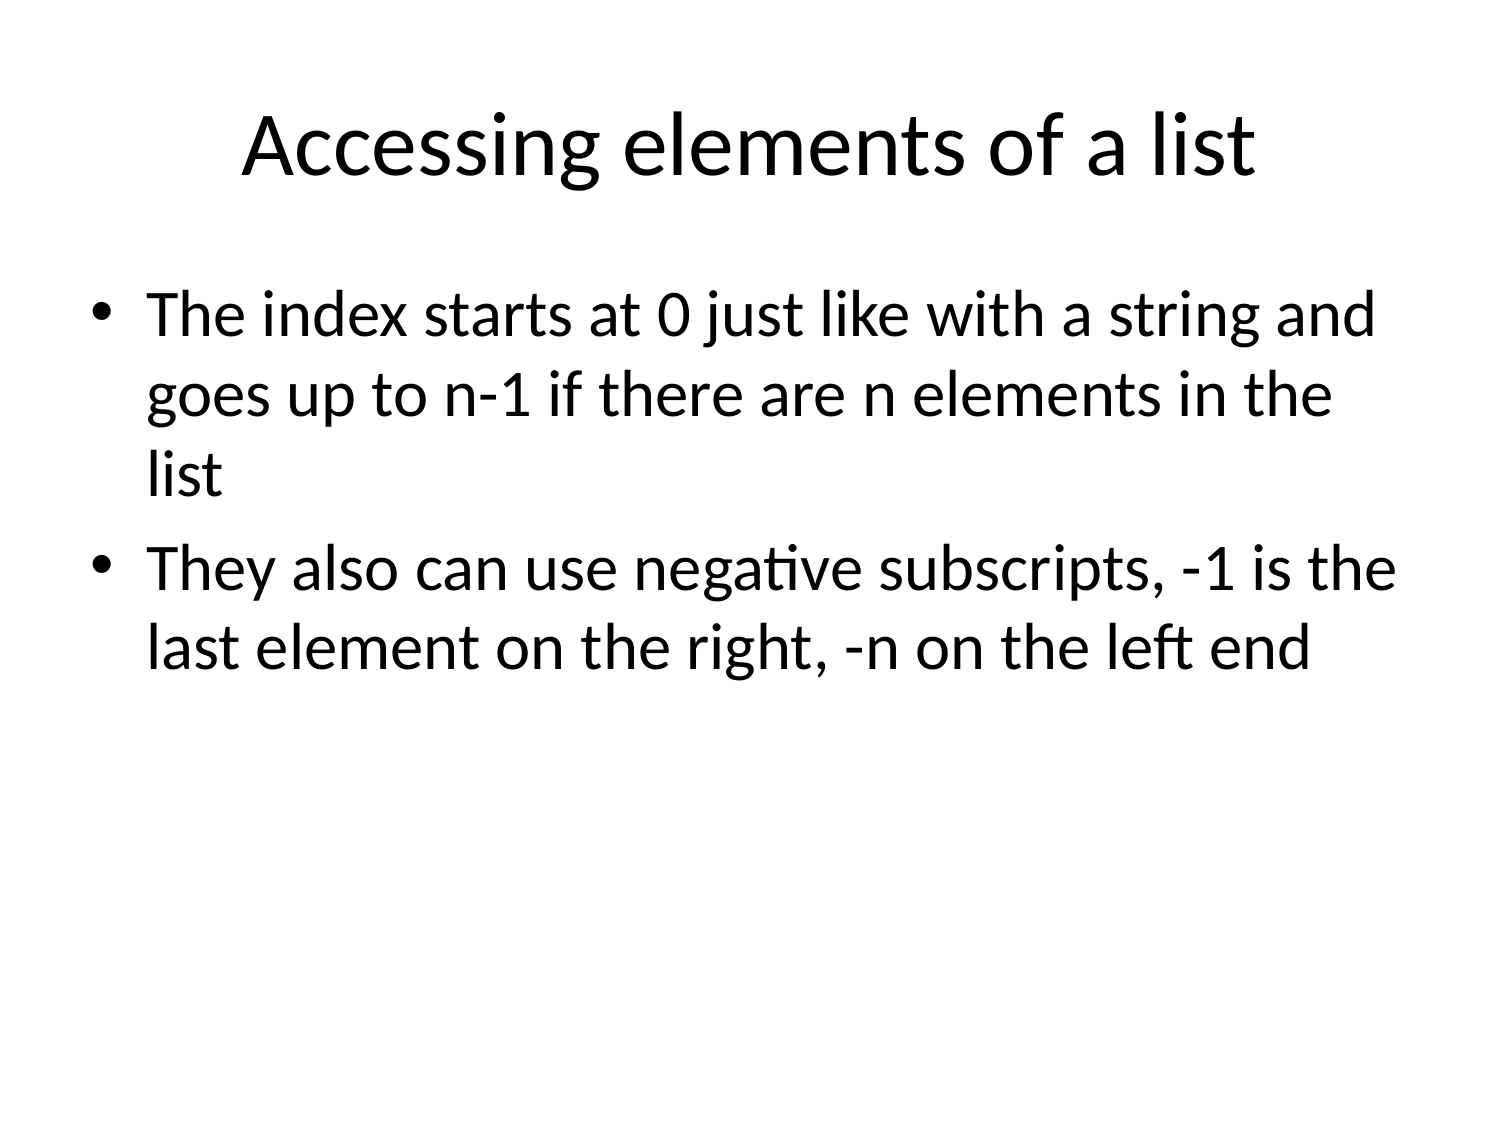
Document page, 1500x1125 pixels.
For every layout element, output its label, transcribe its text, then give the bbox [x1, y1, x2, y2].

title Accessing elements of a list [75, 45, 1425, 233]
list The index starts at 0 just like with a string and goes up to n-1 if there are n elements in the list They also can use negative subscripts, -1 is the last element on the right, -n on the left end [75, 262, 1425, 1005]
